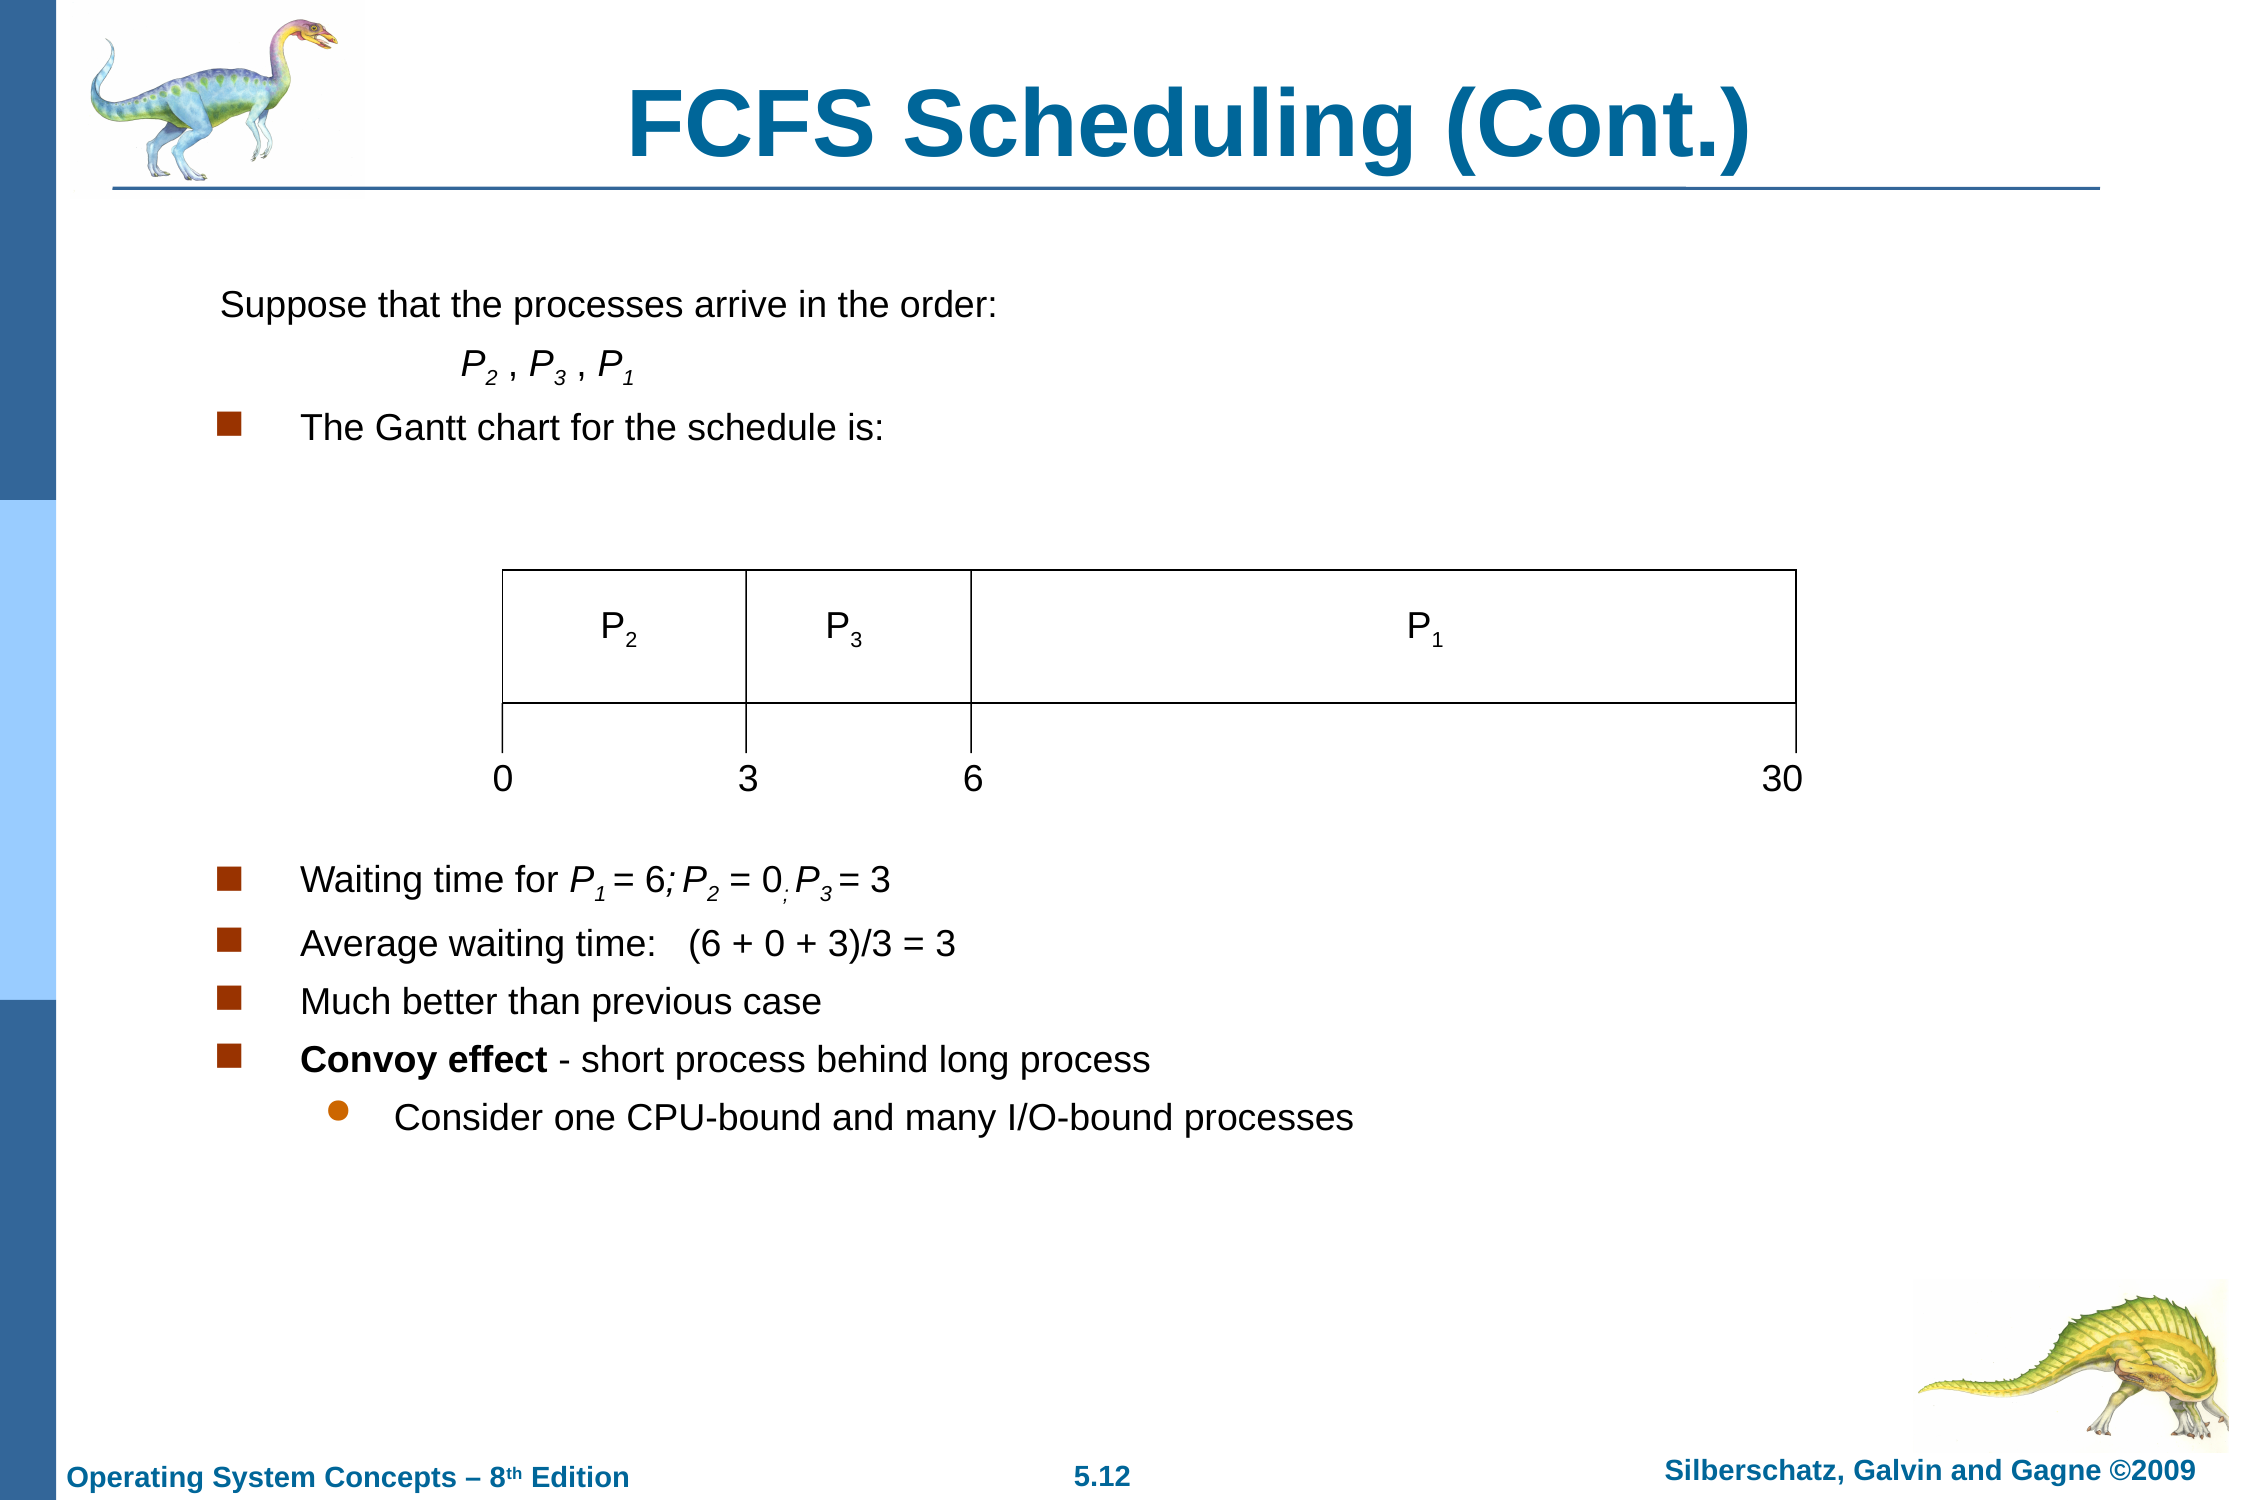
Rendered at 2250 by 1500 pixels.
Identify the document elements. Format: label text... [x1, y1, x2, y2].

picture [1913, 1279, 2229, 1453]
picture [70, 0, 365, 199]
title FCFS Scheduling (Cont.) [241, 60, 2138, 187]
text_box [477, 569, 1819, 807]
list Suppose that the processes arrive in the order: P2 , P3 , P1 The Gantt chart for the schedule is: Waiting time for P1 = 6; P2 = 0; P3 = 3 Average waiting time: (6 + 0 + 3)/3 = 3 Much better than previous case Convoy effect - short process behind long process Consider one CPU-bound and many I/O-bound processes [198, 269, 2224, 1261]
